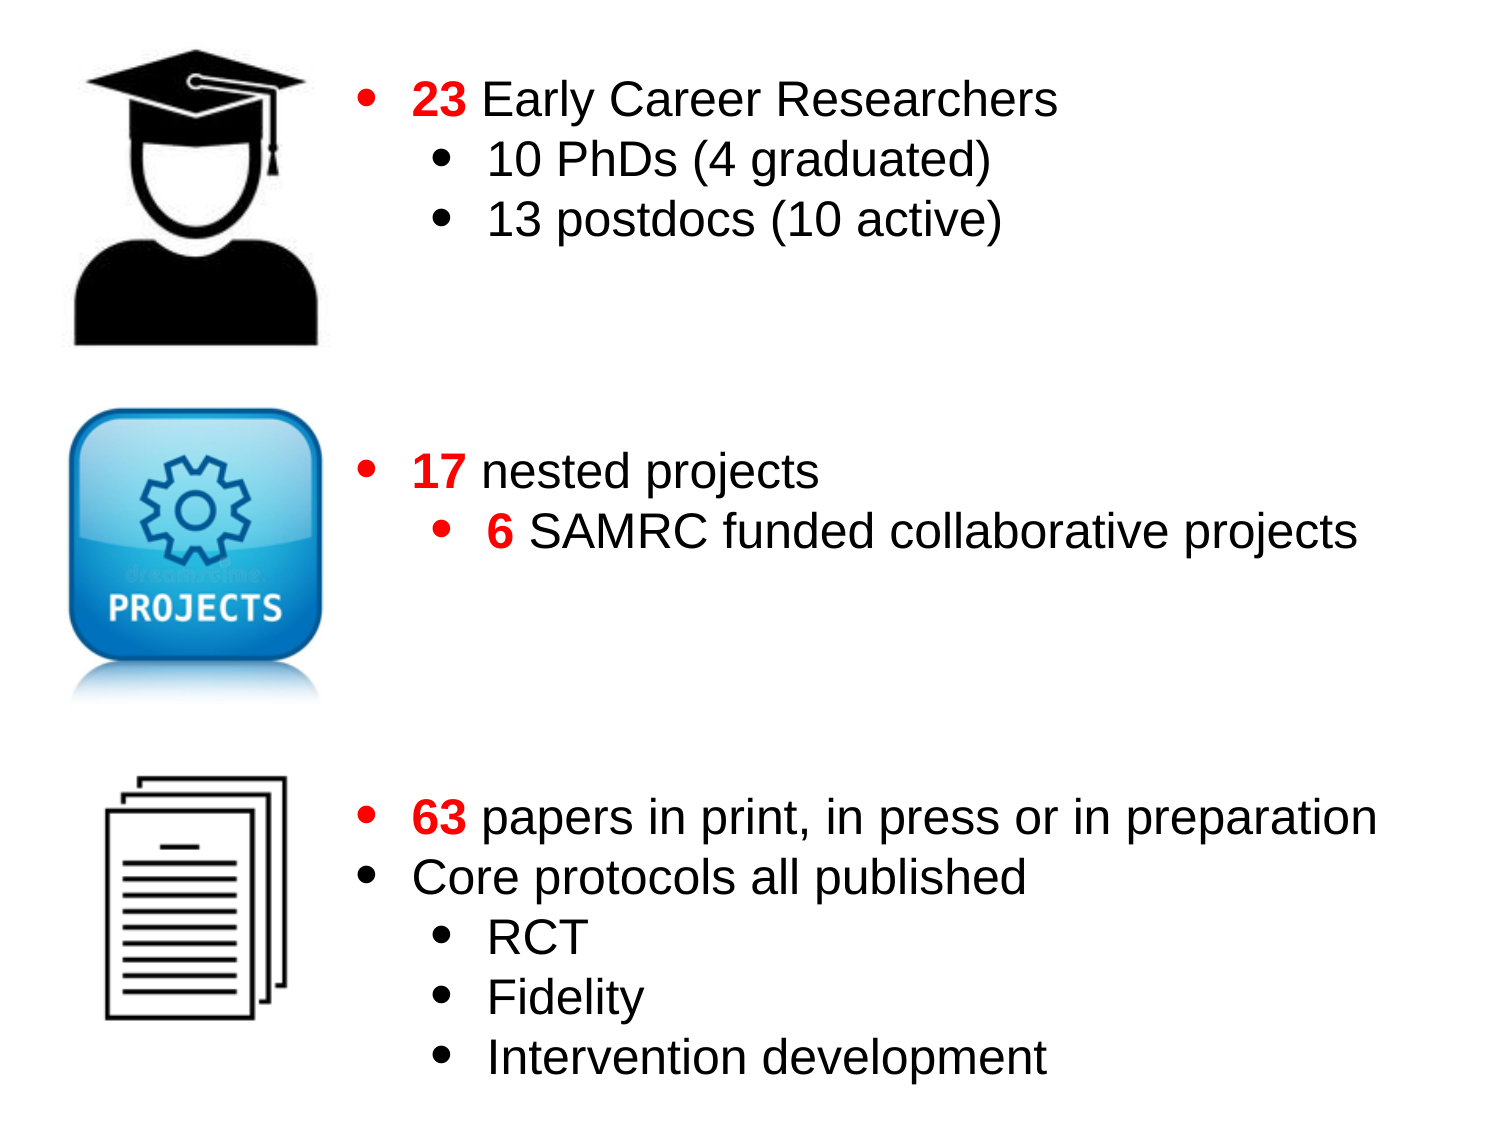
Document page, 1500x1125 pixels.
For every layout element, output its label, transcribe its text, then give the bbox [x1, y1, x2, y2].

picture [0, 1, 393, 750]
text_box 63 papers in print, in press or in preparation Core protocols all published RCT Fidelity Intervention development [340, 777, 1500, 1092]
text_box 23 Early Career Researchers 10 PhDs (4 graduated) 13 postdocs (10 active) [393, 59, 1500, 254]
text_box 17 nested projects 6 SAMRC funded collaborative projects [380, 430, 1500, 566]
picture [68, 770, 325, 1027]
